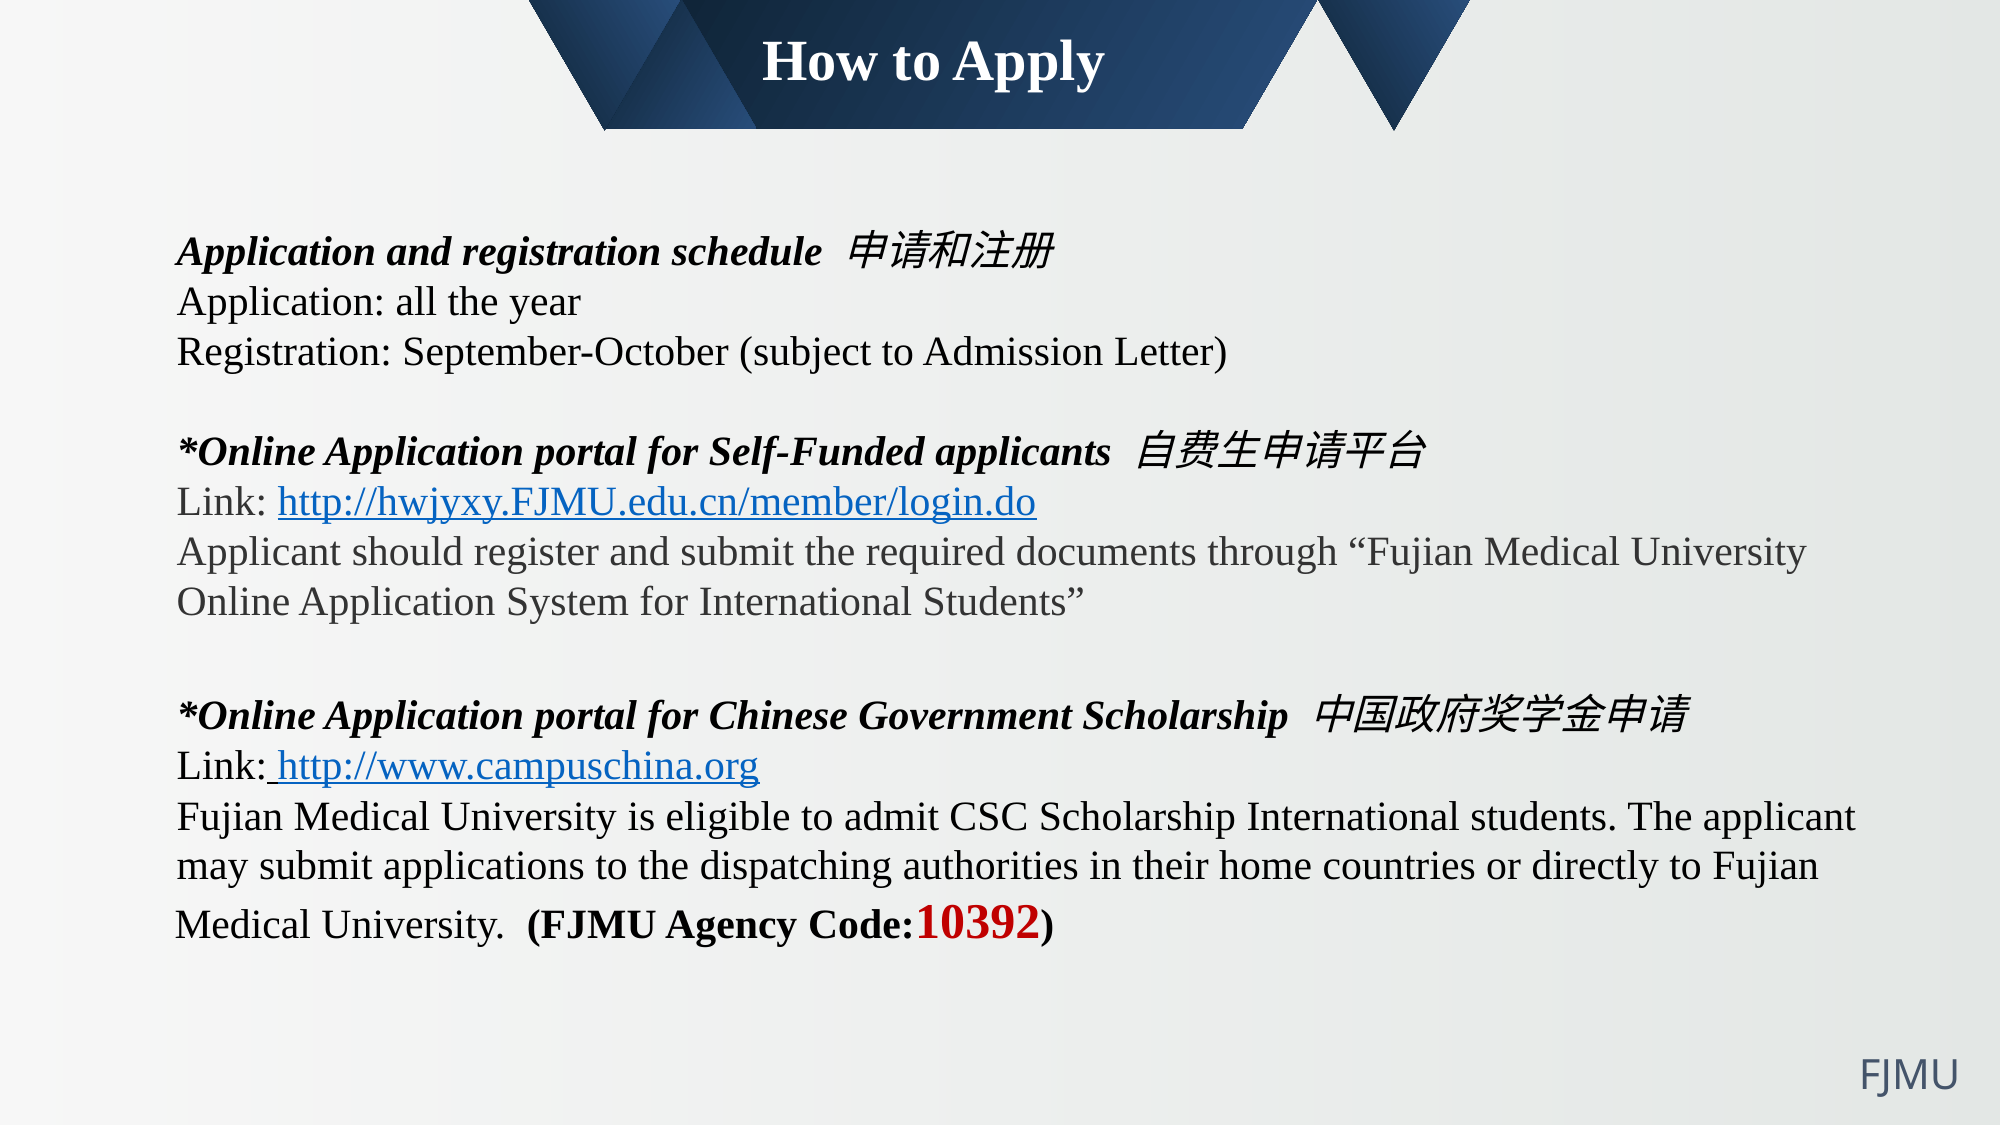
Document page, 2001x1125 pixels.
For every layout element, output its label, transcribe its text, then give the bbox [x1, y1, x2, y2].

text_box Application and registration schedule 申请和注册 Application: all the year Registration: September-October (subject to Admission Letter) *Online Application portal for Self-Funded applicants 自费生申请平台 Link: http://hwjyxy.FJMU.edu.cn/member/login.do Applicant should register and submit the required documents through “Fujian Medical University Online Application System for International Students” [86, 216, 1860, 632]
text_box FJMU [1844, 1040, 1982, 1106]
text_box *Online Application portal for Chinese Government Scholarship 中国政府奖学金申请 Link: http://www.campuschina.org Fujian Medical University is eligible to admit CSC Scholarship International students. The applicant may submit applications to the dispatching authorities in their home countries or directly to Fujian Medical University. (FJMU Agency Code:10392) [86, 680, 1898, 956]
text_box How to Apply [747, 14, 1128, 99]
